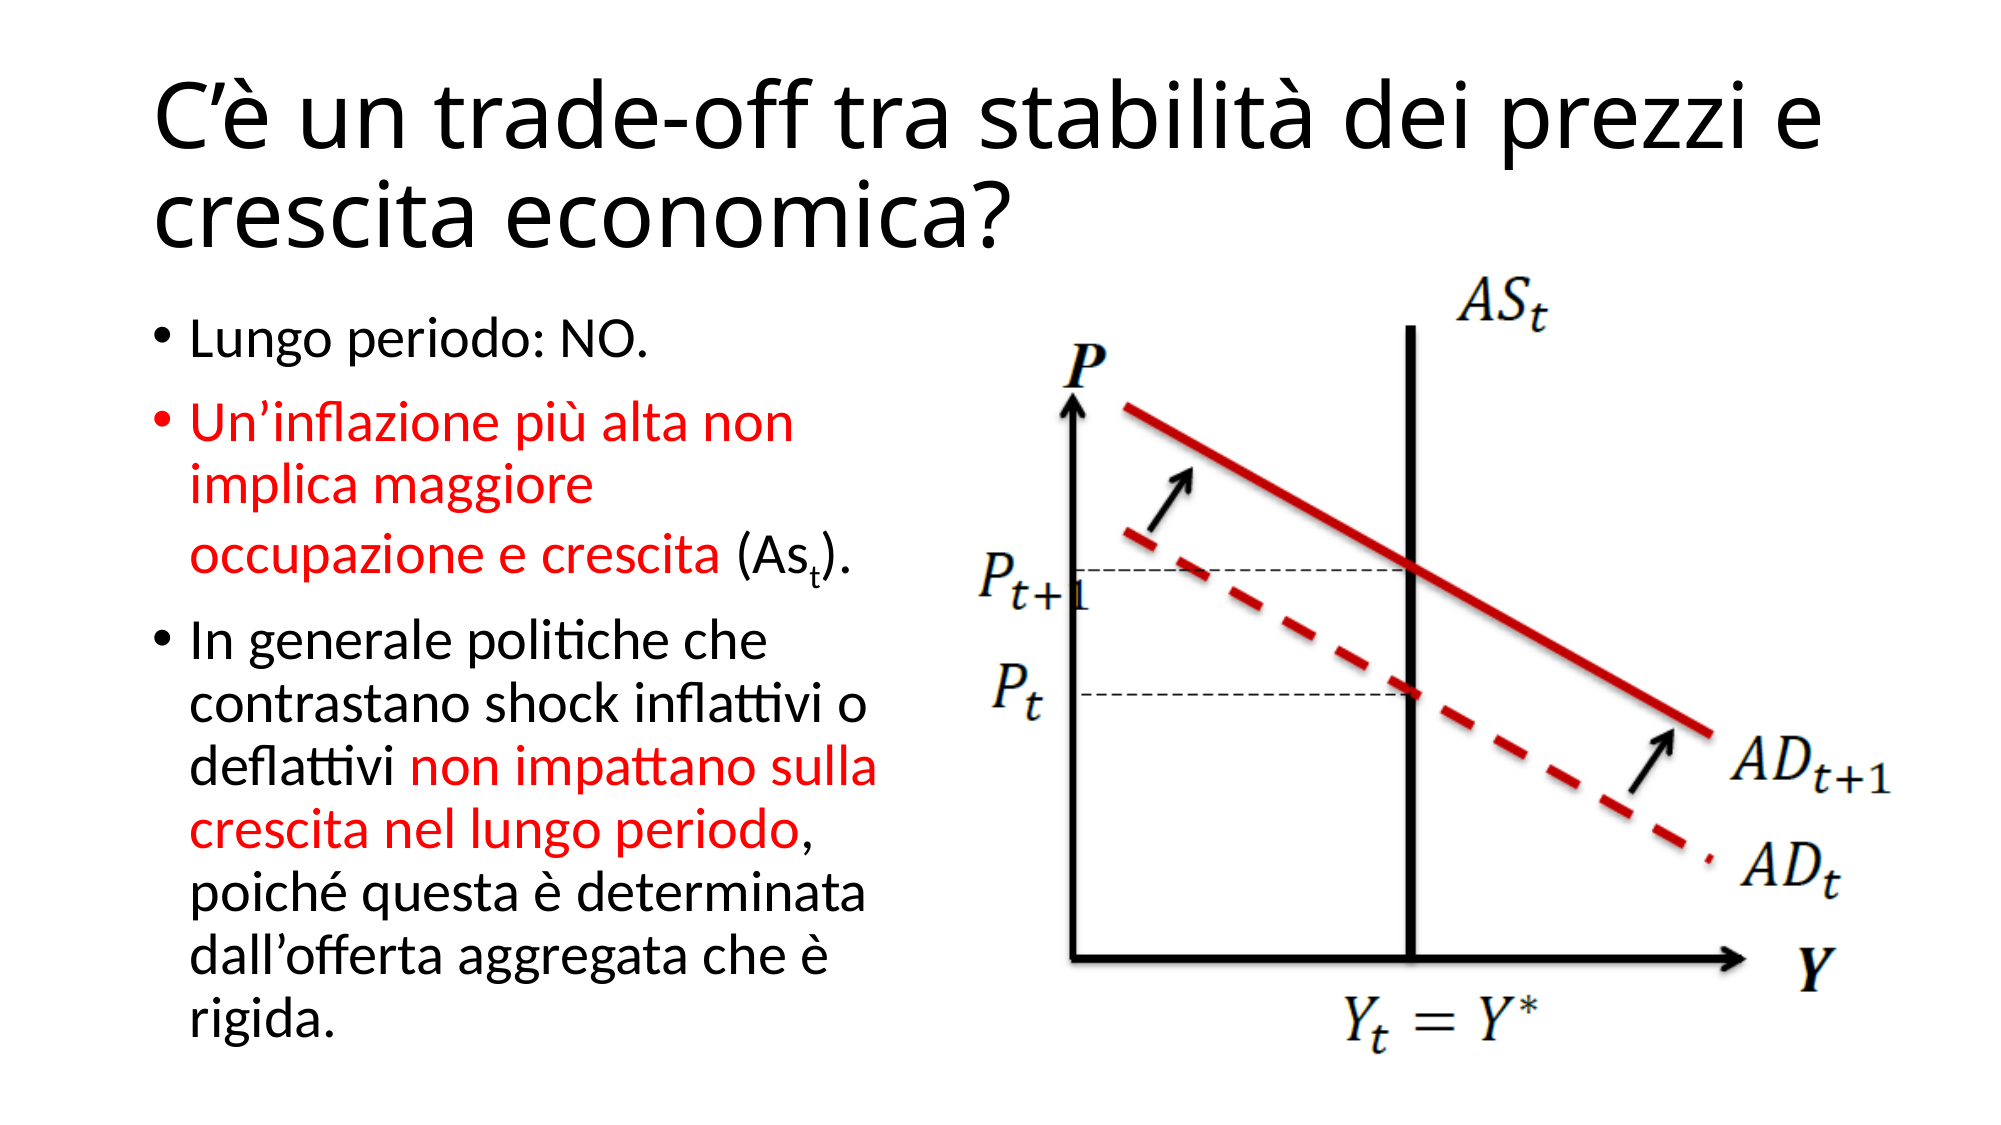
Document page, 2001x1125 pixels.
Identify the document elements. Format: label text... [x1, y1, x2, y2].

title C’è un trade-off tra stabilità dei prezzi e crescita economica? [137, 59, 1863, 278]
list Lungo periodo: NO. Un’inflazione più alta non implica maggiore occupazione e crescita (Ast). In generale politiche che contrastano shock inflattivi o deflattivi non impattano sulla crescita nel lungo periodo, poiché questa è determinata dall’offerta aggregata che è rigida. [137, 299, 915, 1081]
picture [955, 250, 1932, 1070]
